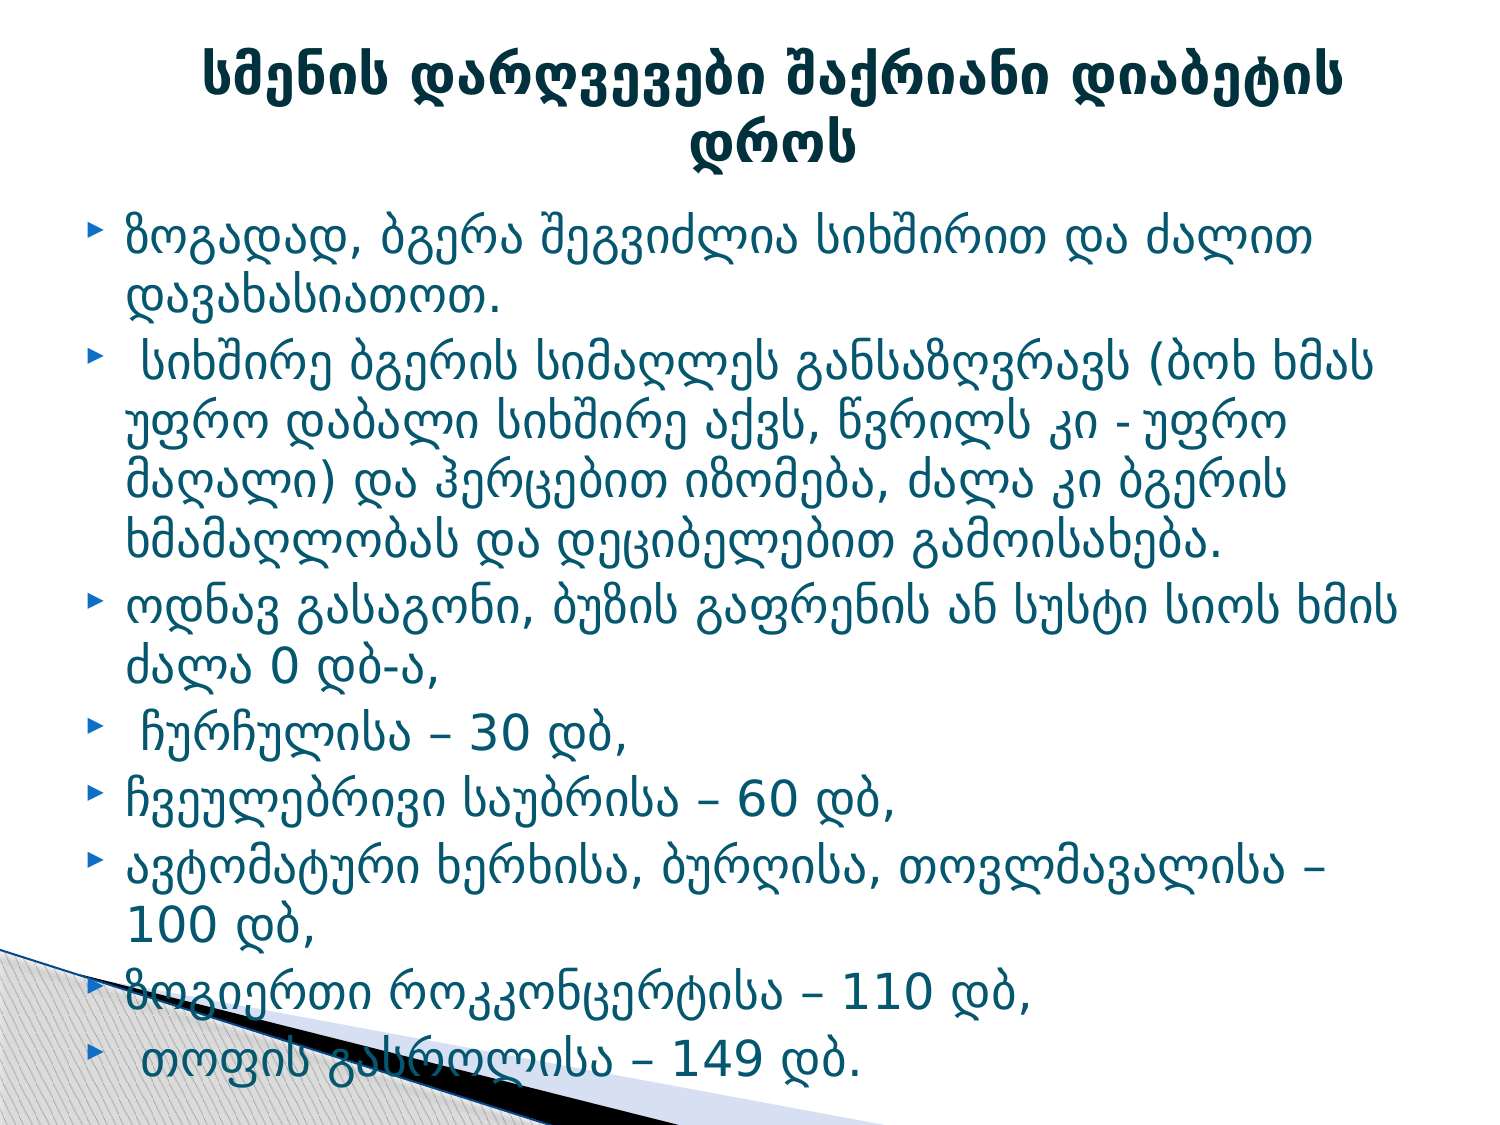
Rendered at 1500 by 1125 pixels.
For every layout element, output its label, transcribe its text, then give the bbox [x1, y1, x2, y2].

list ზოგადად, ბგერა შეგვიძლია სიხშირით და ძალით დავახასიათოთ. სიხშირე ბგერის სიმაღლეს განსაზღვრავს (ბოხ ხმას უფრო დაბალი სიხშირე აქვს, წვრილს კი - უფრო მაღალი) და ჰერცებით იზომება, ძალა კი ბგერის ხმამაღლობას და დეციბელებით გამოისახება. ოდნავ გასაგონი, ბუზის გაფრენის ან სუსტი სიოს ხმის ძალა 0 დბ-ა, ჩურჩულისა – 30 დბ, ჩვეულებრივი საუბრისა – 60 დბ, ავტომატური ხერხისა, ბურღისა, თოვლმავალისა – 100 დბ, ზოგიერთი როკკონცერტისა – 110 დბ, თოფის გასროლისა – 149 დბ. [53, 196, 1447, 1094]
title სმენის დარღვევები შაქრიანი დიაბეტის დროს [135, 30, 1411, 181]
